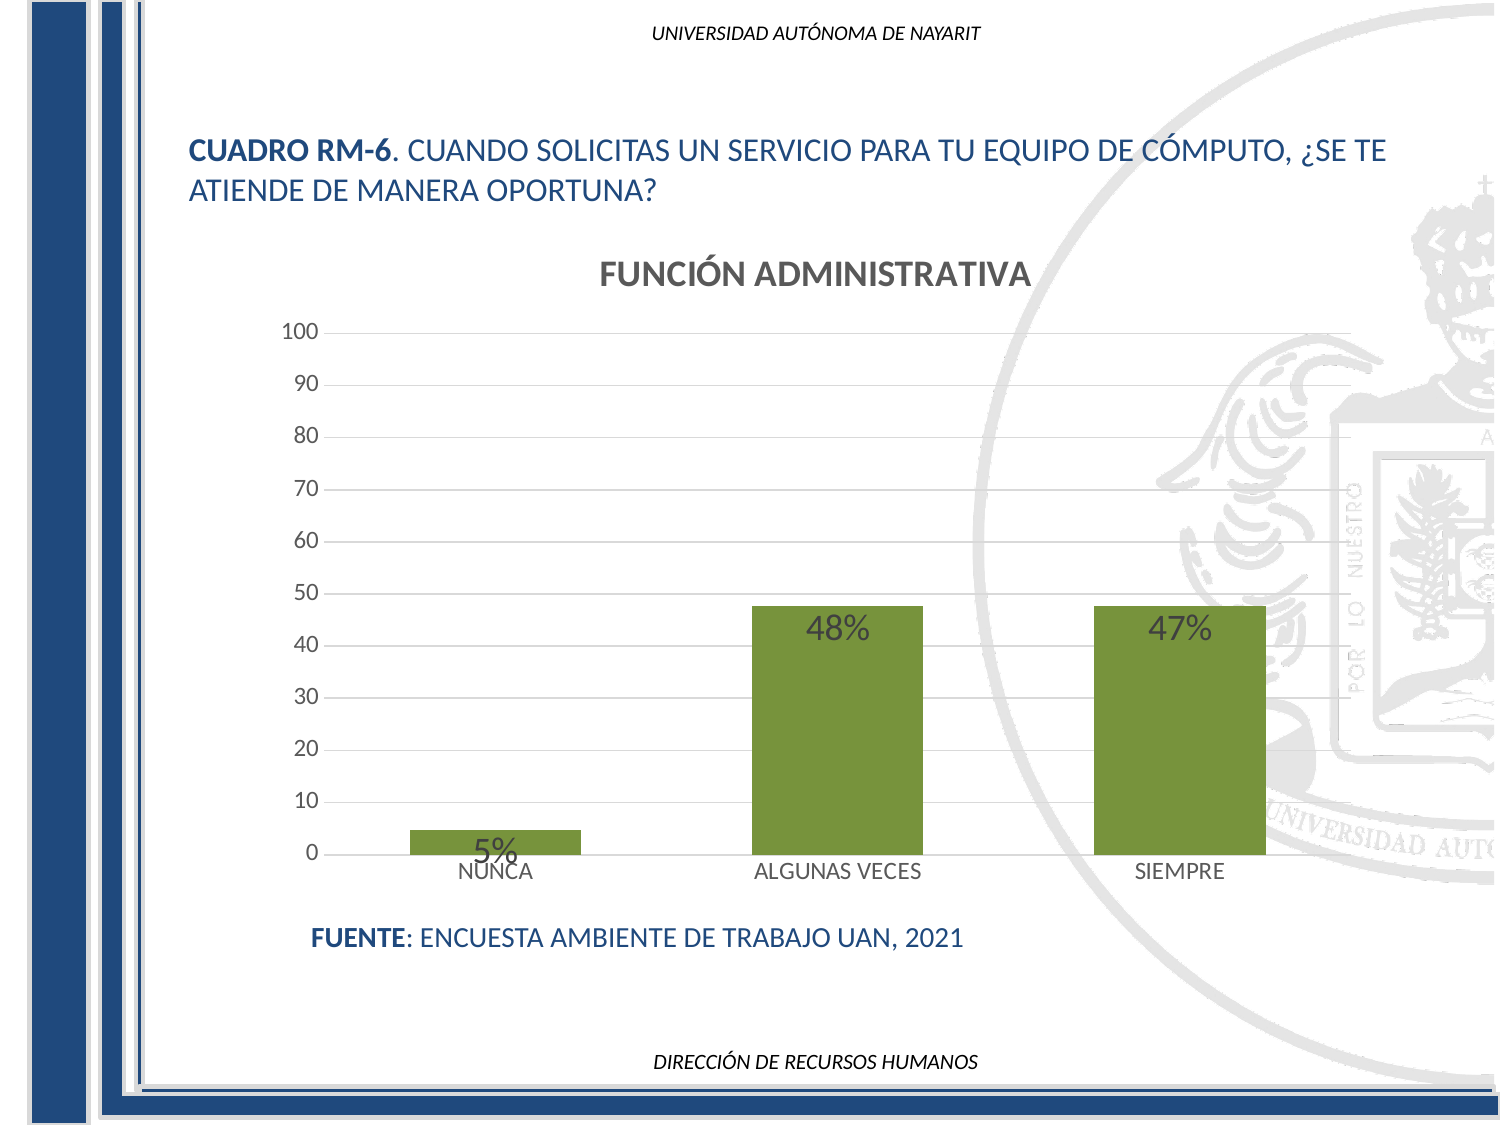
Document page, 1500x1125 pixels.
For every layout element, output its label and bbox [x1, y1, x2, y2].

chart [258, 225, 1374, 900]
text_box [29, 0, 1500, 1125]
